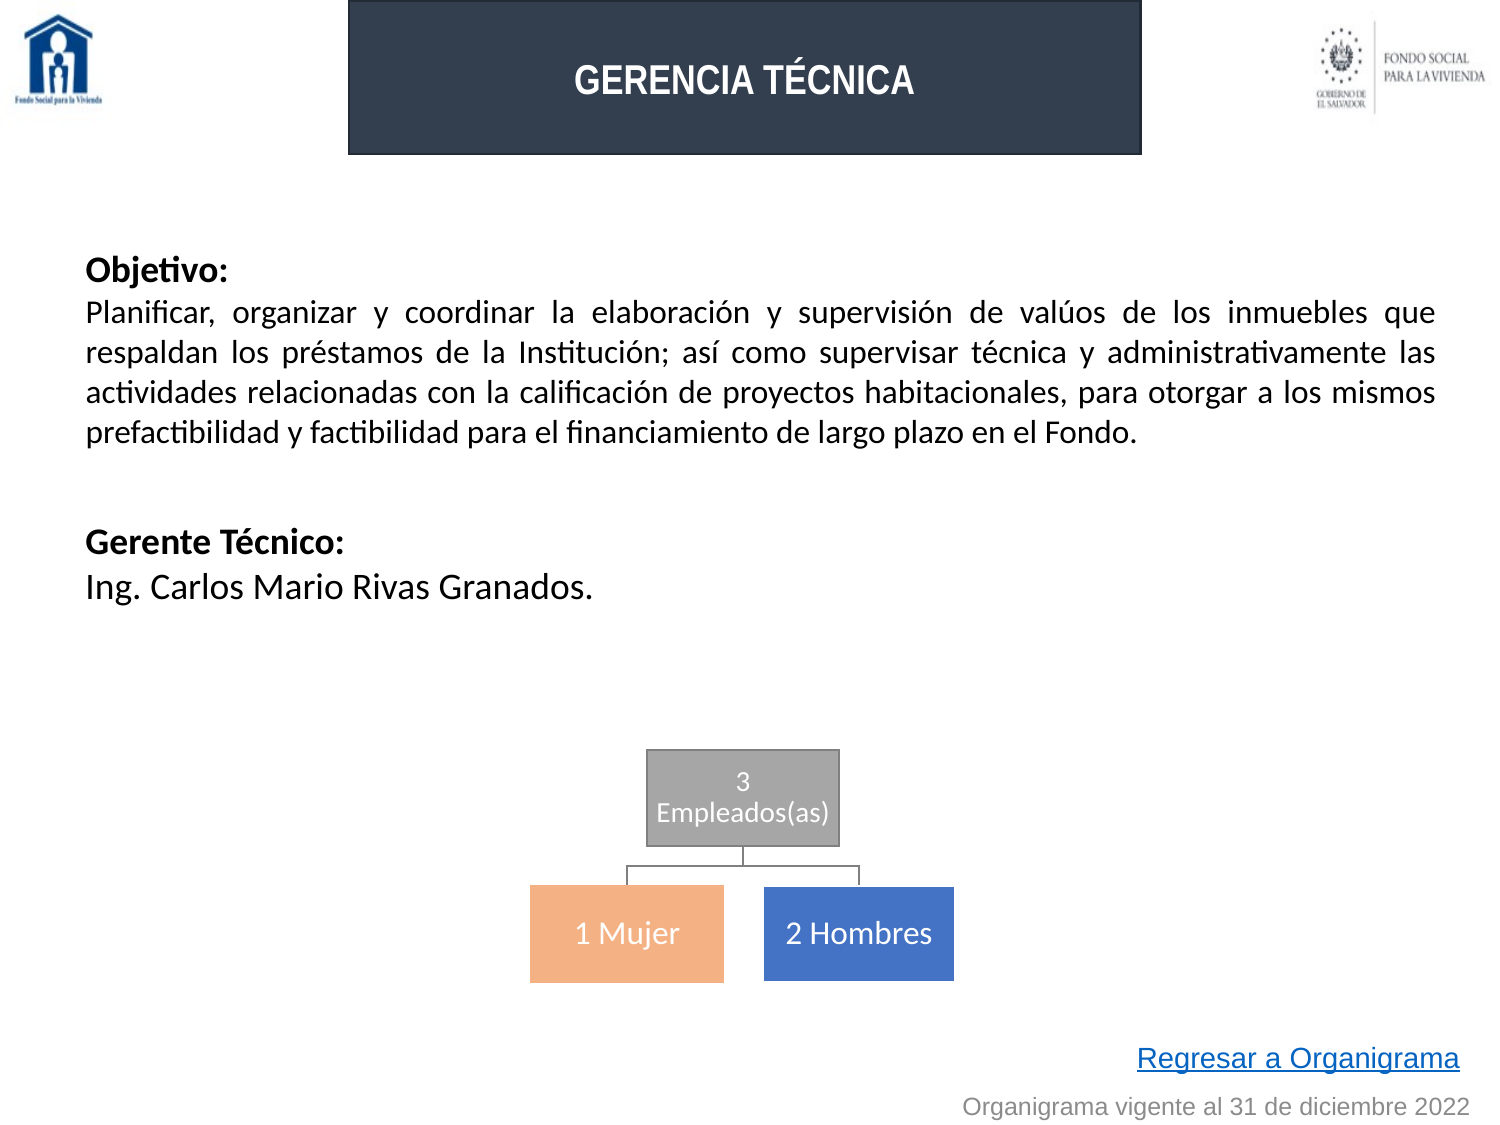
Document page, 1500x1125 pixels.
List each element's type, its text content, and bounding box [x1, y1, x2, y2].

text_box Gerente Técnico: Ing. Carlos Mario Rivas Granados. [70, 509, 680, 614]
text_box Regresar a Organigrama [1122, 1031, 1500, 1075]
text_box GERENCIA TÉCNICA [348, 0, 1142, 155]
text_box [496, 749, 991, 982]
text_box Objetivo: Planificar, organizar y coordinar la elaboración y supervisión de valúos de los inmuebles que respaldan los préstamos de la Institución; así como supervisar técnica y administrativamente las actividades relacionadas con la calificación de proyectos habitacionales, para otorgar a los mismos prefactibilidad y factibilidad para el financiamiento de largo plazo en el Fondo. [70, 237, 1453, 457]
picture [0, 0, 1500, 1125]
footer Organigrama vigente al 31 de diciembre 2022 [916, 1075, 1500, 1125]
